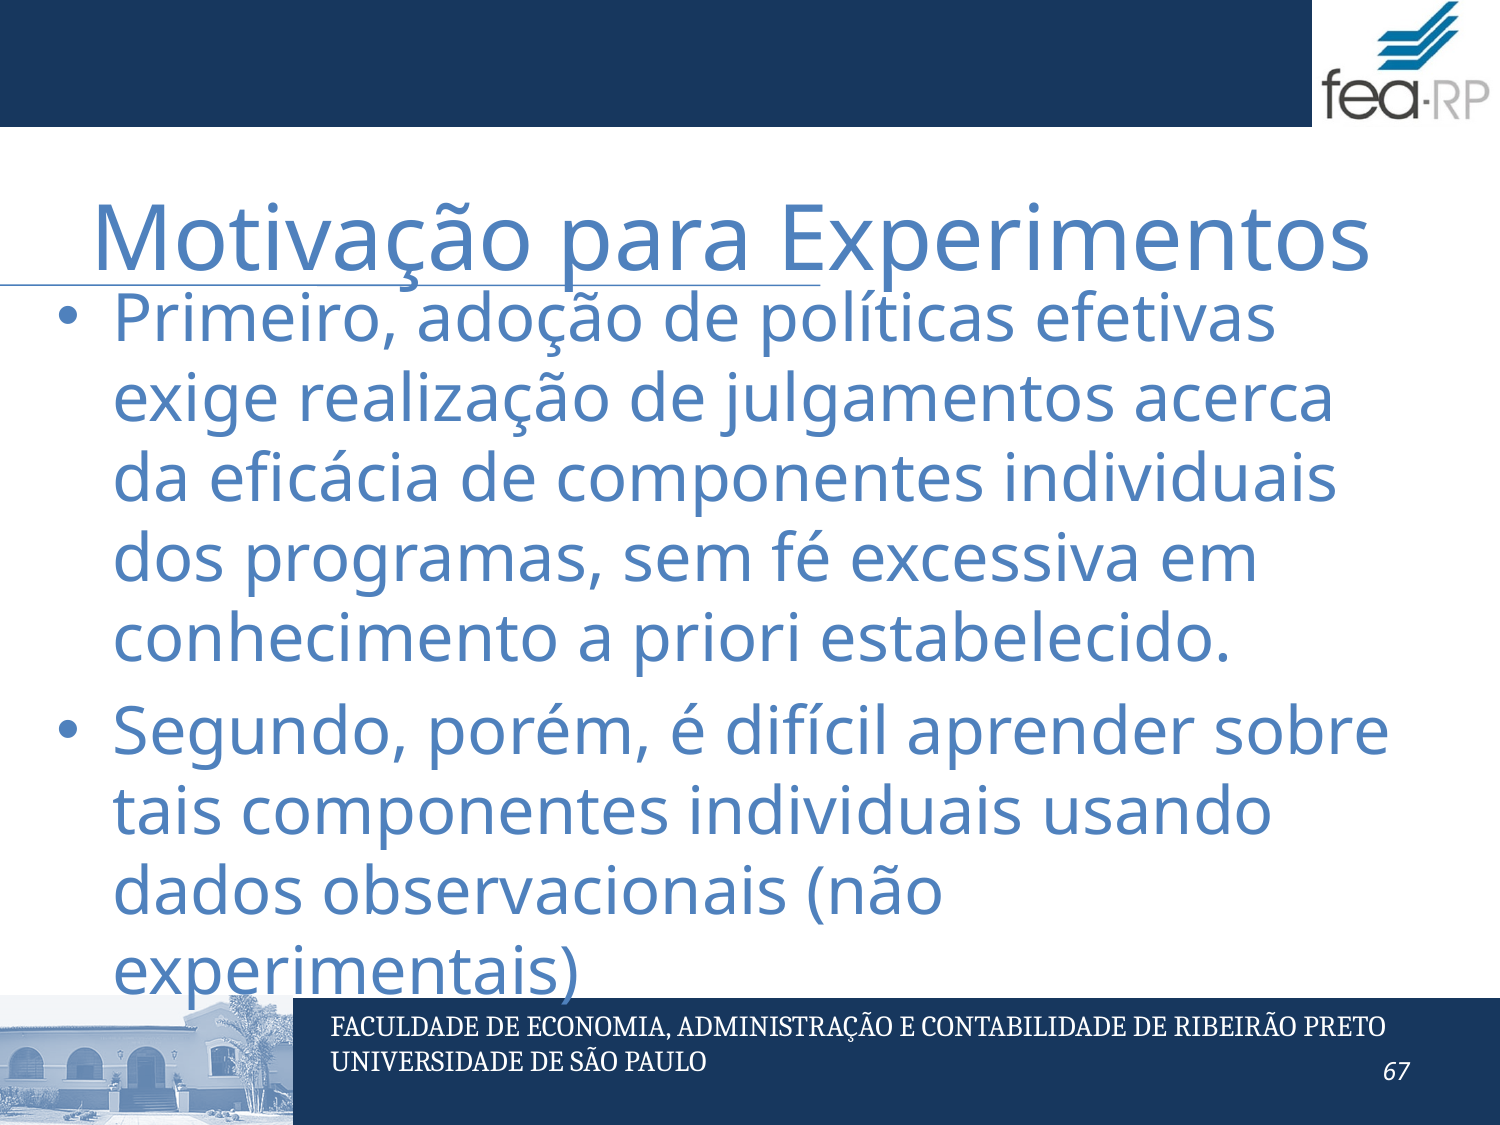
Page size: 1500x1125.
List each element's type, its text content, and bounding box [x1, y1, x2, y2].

picture [1312, 0, 1500, 127]
list Primeiro, adoção de políticas efetivas exige realização de julgamentos acerca da eficácia de componentes individuais dos programas, sem fé excessiva em conhecimento a priori estabelecido. Segundo, porém, é difícil aprender sobre tais componentes individuais usando dados observacionais (não experimentais) [41, 267, 1424, 912]
text_box 67 [1074, 1042, 1425, 1103]
picture [0, 995, 293, 1125]
title Motivação para Experimentos [75, 164, 1425, 303]
